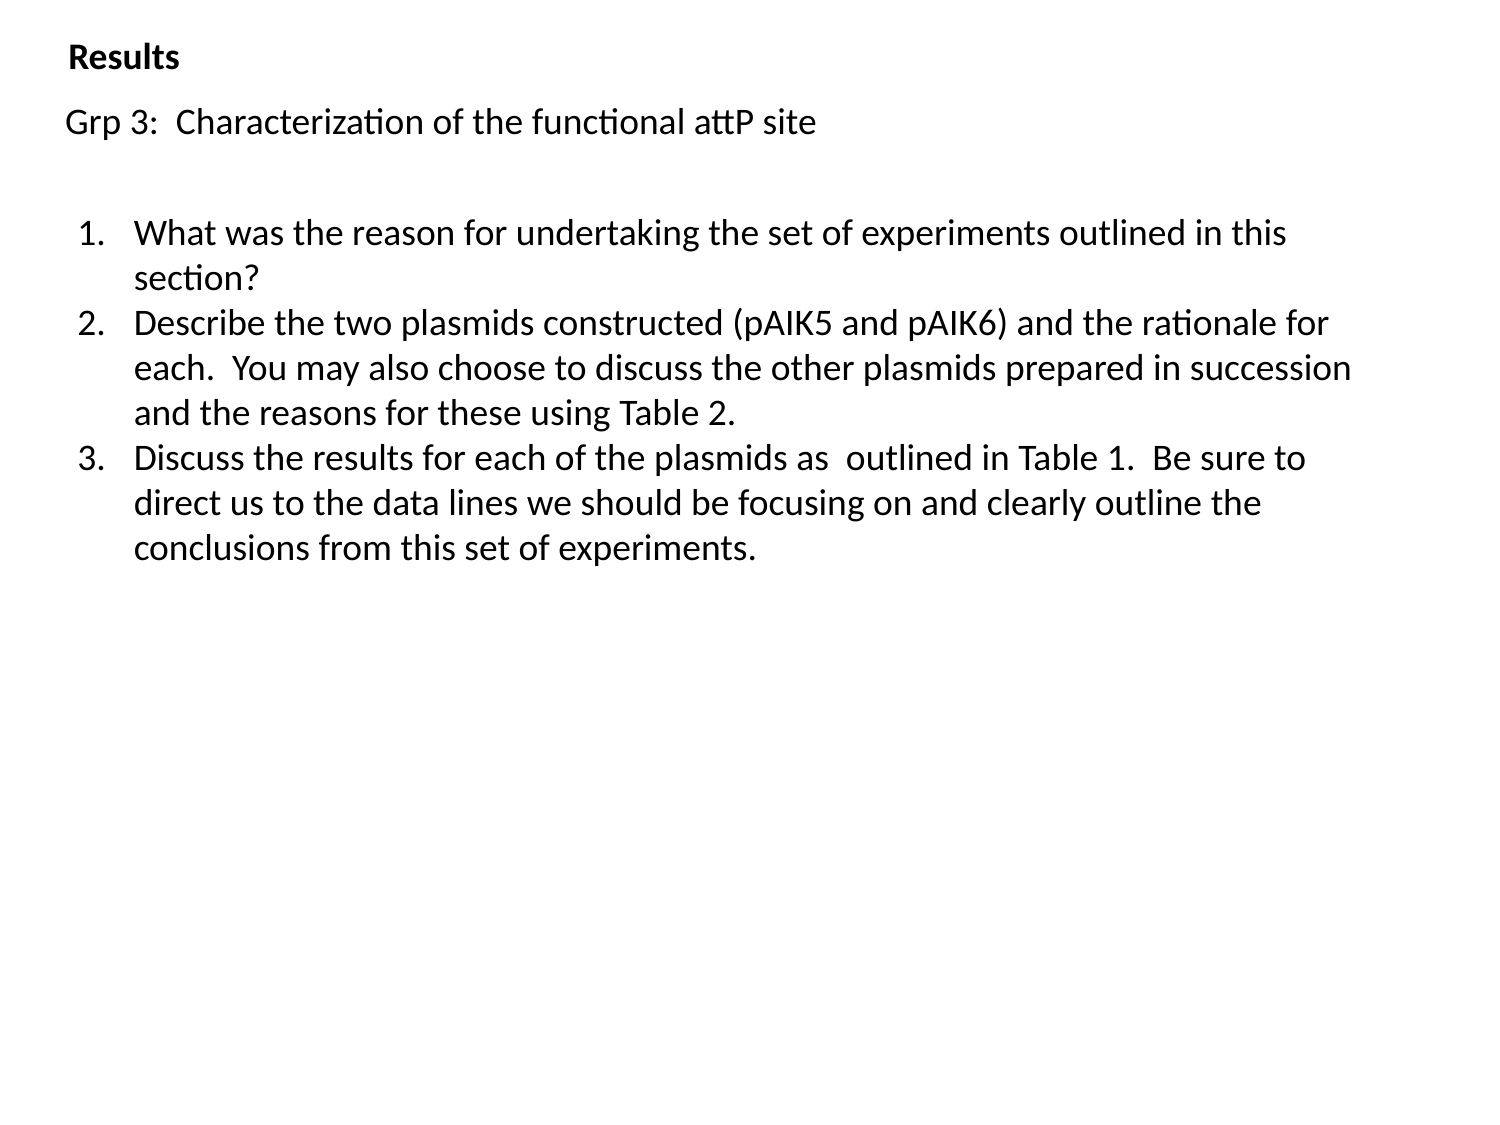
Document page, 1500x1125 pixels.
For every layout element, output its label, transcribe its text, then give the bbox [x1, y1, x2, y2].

text_box What was the reason for undertaking the set of experiments outlined in this section? Describe the two plasmids constructed (pAIK5 and pAIK6) and the rationale for each. You may also choose to discuss the other plasmids prepared in succession and the reasons for these using Table 2. Discuss the results for each of the plasmids as outlined in Table 1. Be sure to direct us to the data lines we should be focusing on and clearly outline the conclusions from this set of experiments. [62, 199, 1413, 620]
text_box Grp 3: Characterization of the functional attP site [50, 89, 843, 150]
text_box Results [53, 24, 196, 85]
